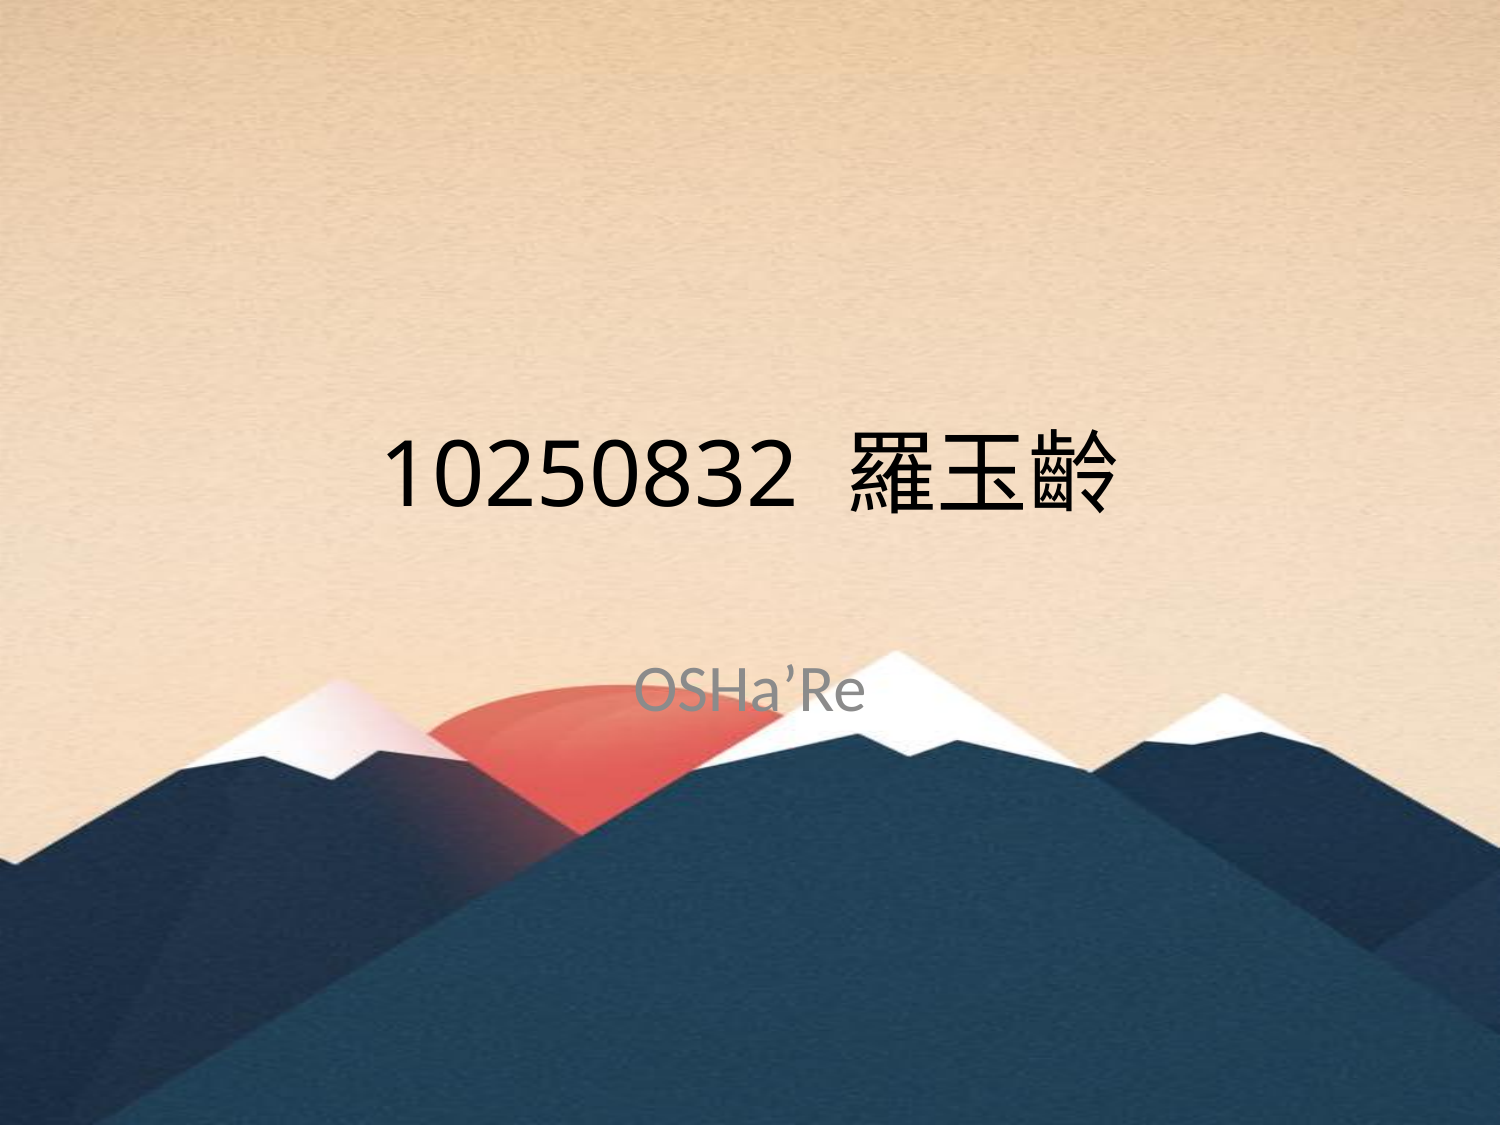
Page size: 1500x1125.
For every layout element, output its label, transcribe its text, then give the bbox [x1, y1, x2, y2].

picture [0, 0, 1500, 1125]
subtitle OSHa’Re [225, 637, 1275, 925]
title 10250832 羅玉齡 [112, 349, 1388, 591]
